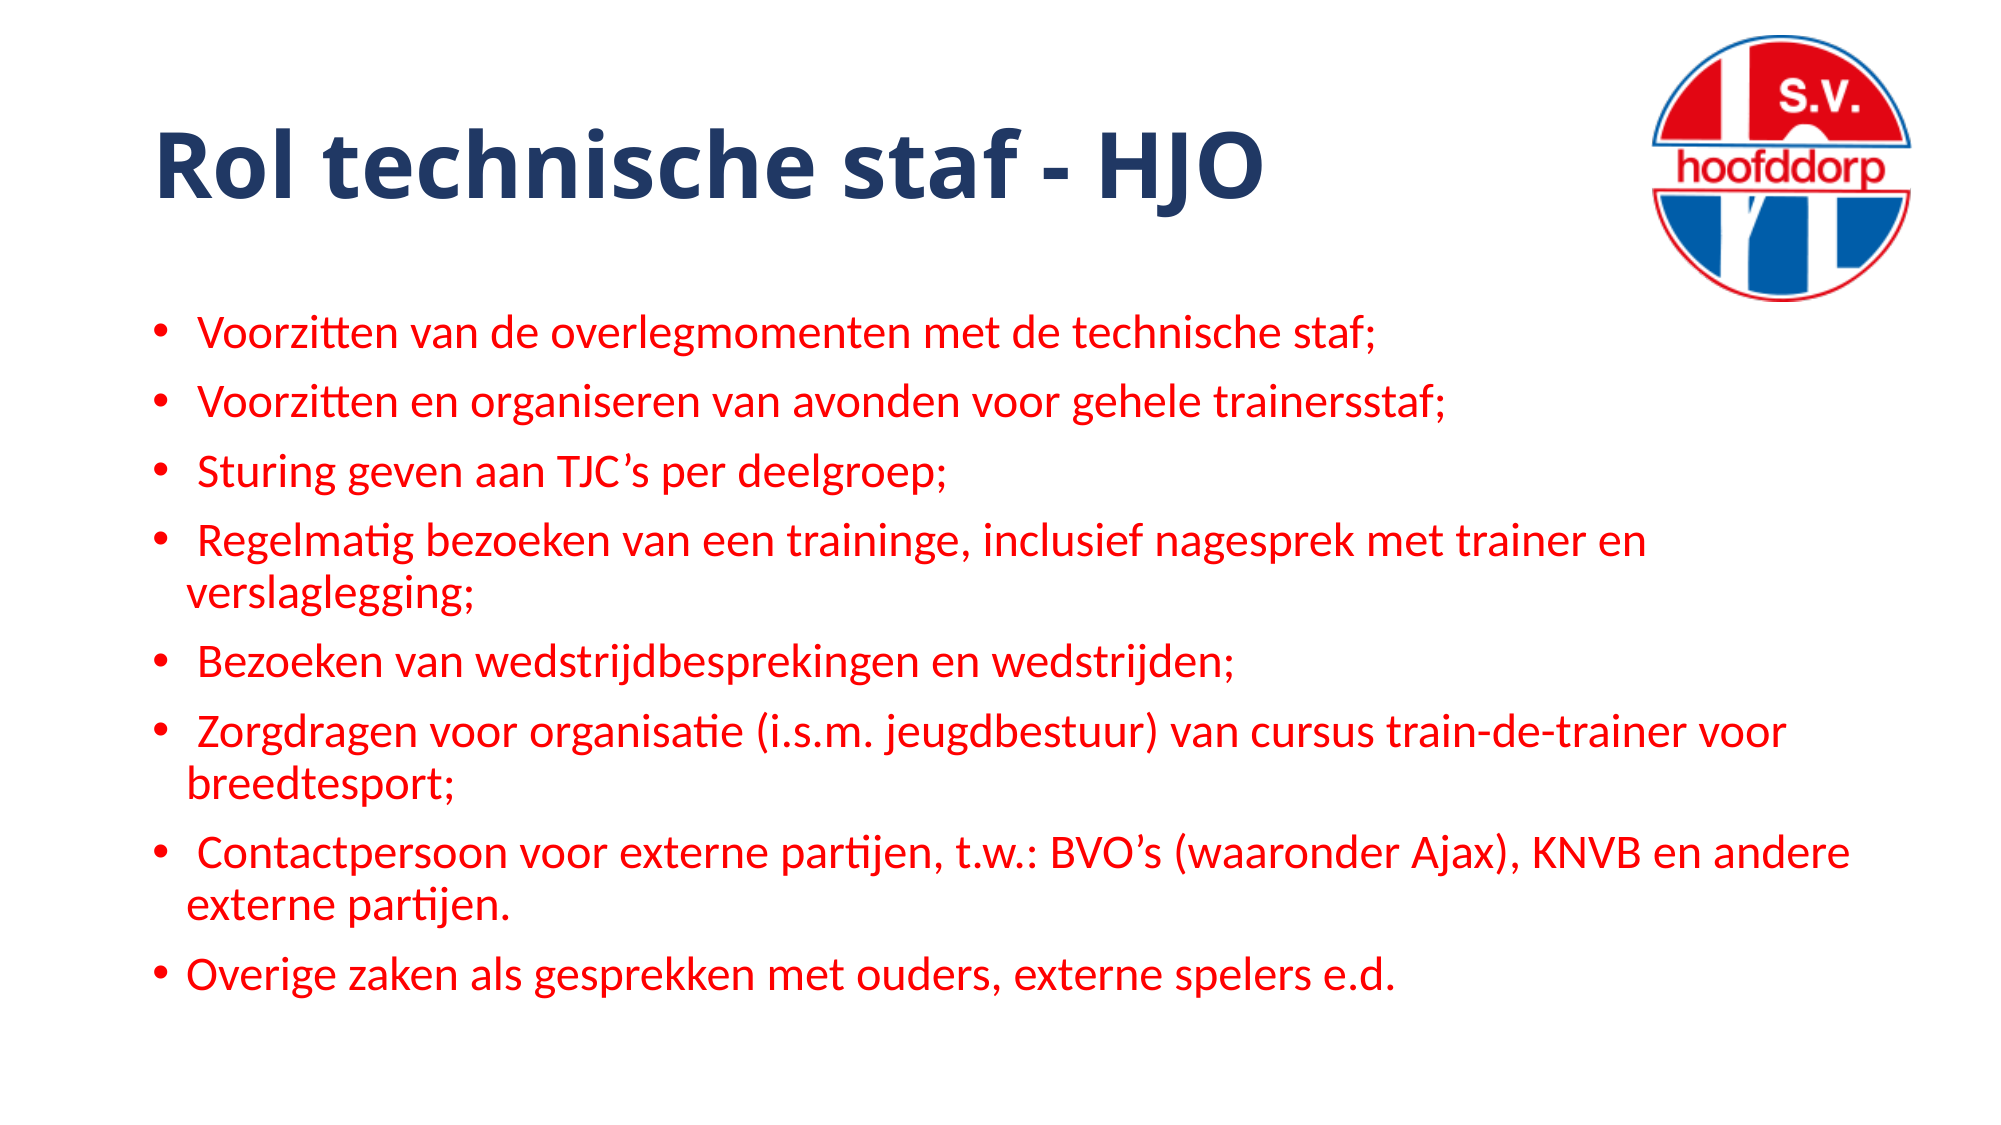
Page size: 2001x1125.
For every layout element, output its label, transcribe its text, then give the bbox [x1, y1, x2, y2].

picture [1651, 35, 1914, 302]
title Rol technische staf - HJO [137, 59, 1651, 278]
list Voorzitten van de overlegmomenten met de technische staf; Voorzitten en organiseren van avonden voor gehele trainersstaf; Sturing geven aan TJC’s per deelgroep; Regelmatig bezoeken van een traininge, inclusief nagesprek met trainer en verslaglegging; Bezoeken van wedstrijdbesprekingen en wedstrijden; Zorgdragen voor organisatie (i.s.m. jeugdbestuur) van cursus train-de-trainer voor breedtesport; Contactpersoon voor externe partijen, t.w.: BVO’s (waaronder Ajax), KNVB en andere externe partijen. Overige zaken als gesprekken met ouders, externe spelers e.d. [137, 299, 1897, 1014]
